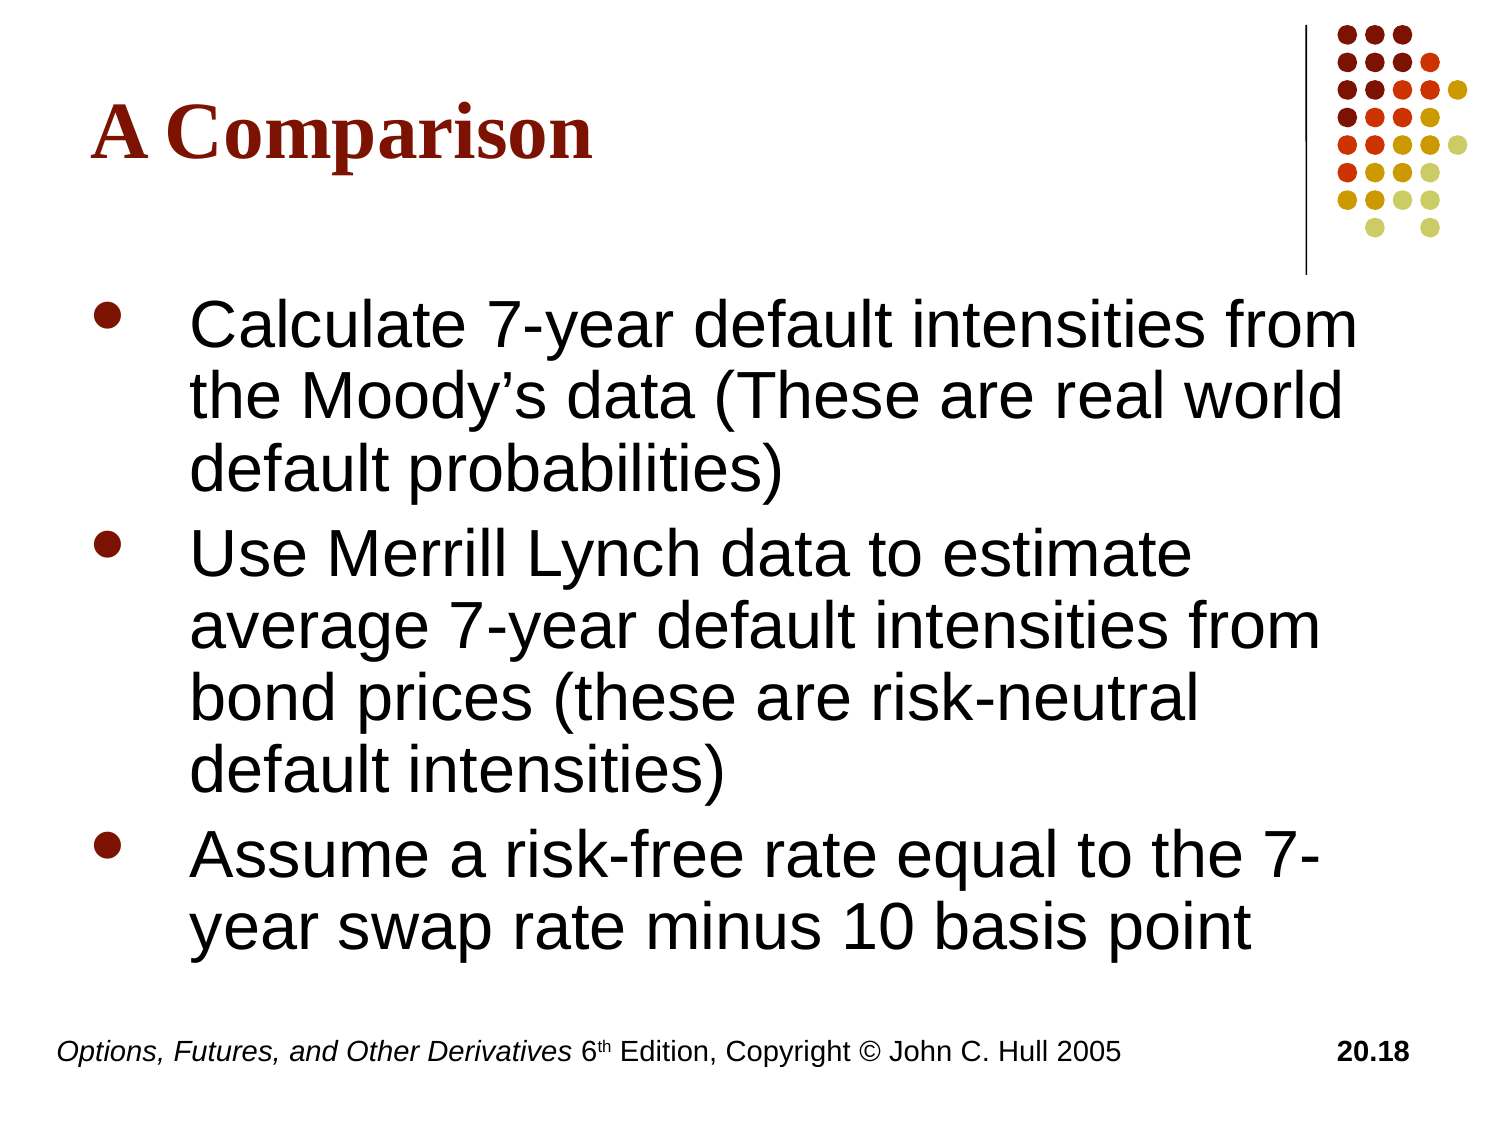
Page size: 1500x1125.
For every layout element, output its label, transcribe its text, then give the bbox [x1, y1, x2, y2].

list Calculate 7-year default intensities from the Moody’s data (These are real world default probabilities) Use Merrill Lynch data to estimate average 7-year default intensities from bond prices (these are risk-neutral default intensities) Assume a risk-free rate equal to the 7-year swap rate minus 10 basis point [74, 281, 1426, 1006]
slide_number 20.18 [1074, 1024, 1426, 1101]
title A Comparison [74, 19, 1313, 233]
footer Options, Futures, and Other Derivatives 6th Edition, Copyright © John C. Hull 2005 [40, 1024, 1074, 1101]
